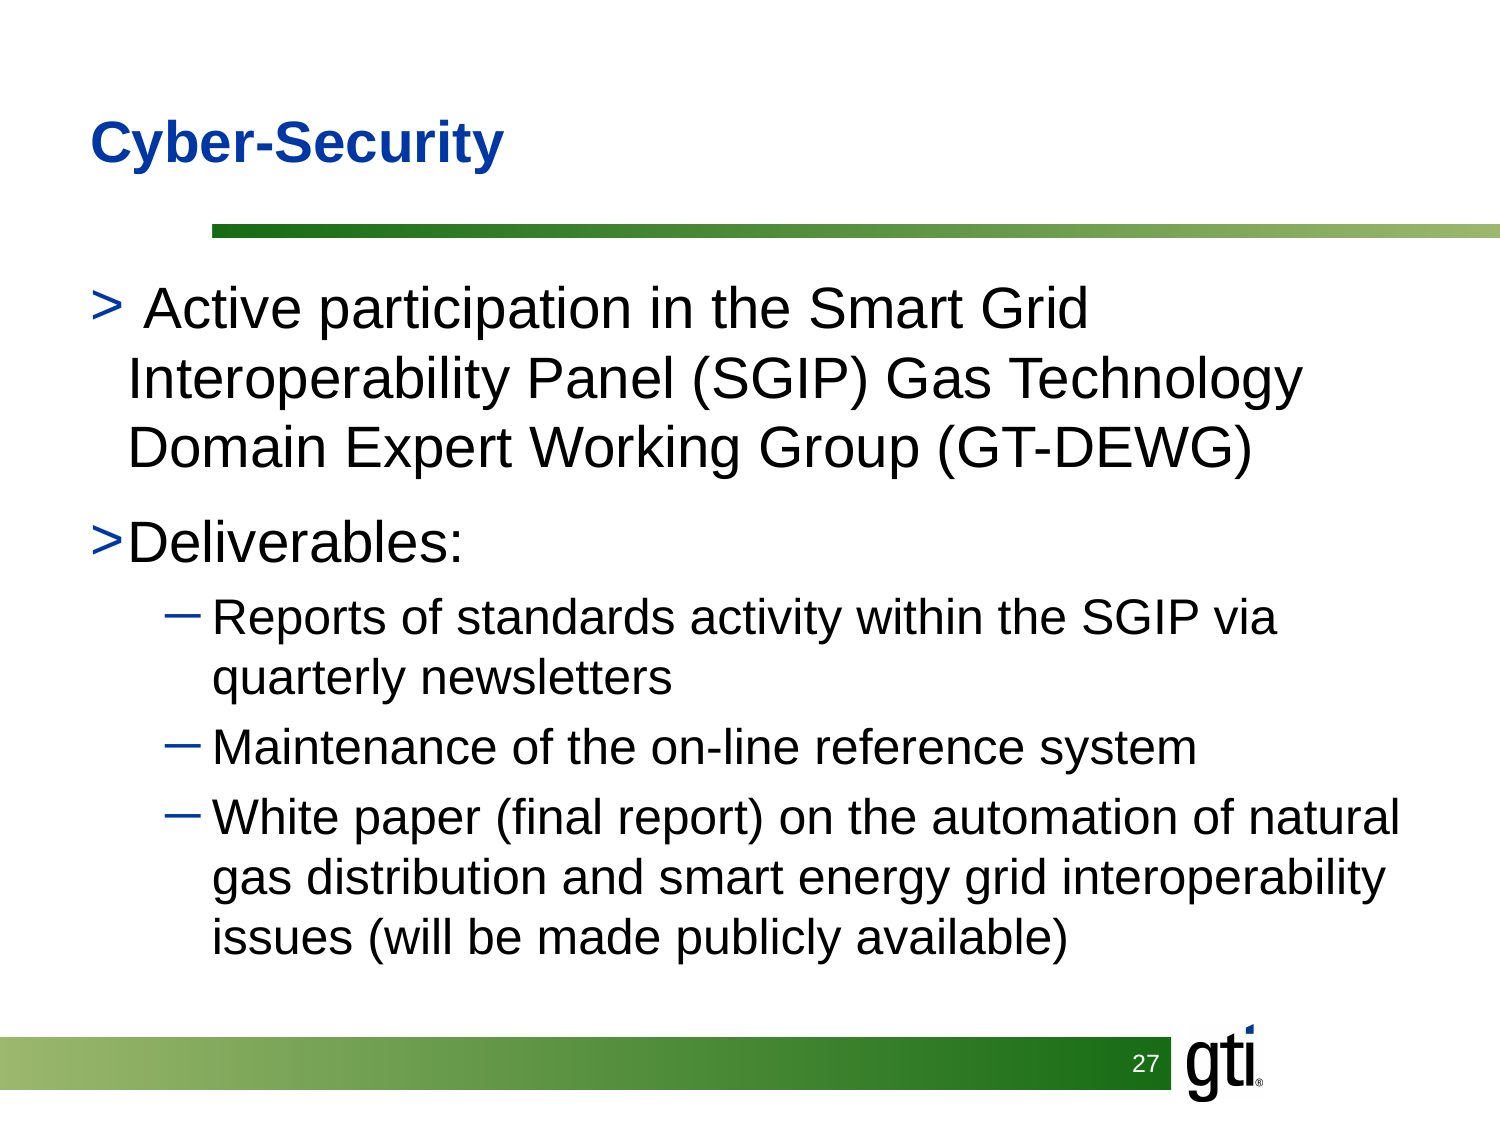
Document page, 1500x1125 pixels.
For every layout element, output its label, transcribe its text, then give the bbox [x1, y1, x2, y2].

title Cyber-Security [75, 62, 1425, 217]
picture [1187, 1024, 1263, 1102]
list Active participation in the Smart Grid Interoperability Panel (SGIP) Gas Technology Domain Expert Working Group (GT-DEWG) Deliverables: Reports of standards activity within the SGIP via quarterly newsletters Maintenance of the on-line reference system White paper (final report) on the automation of natural gas distribution and smart energy grid interoperability issues (will be made publicly available) [75, 262, 1425, 1005]
